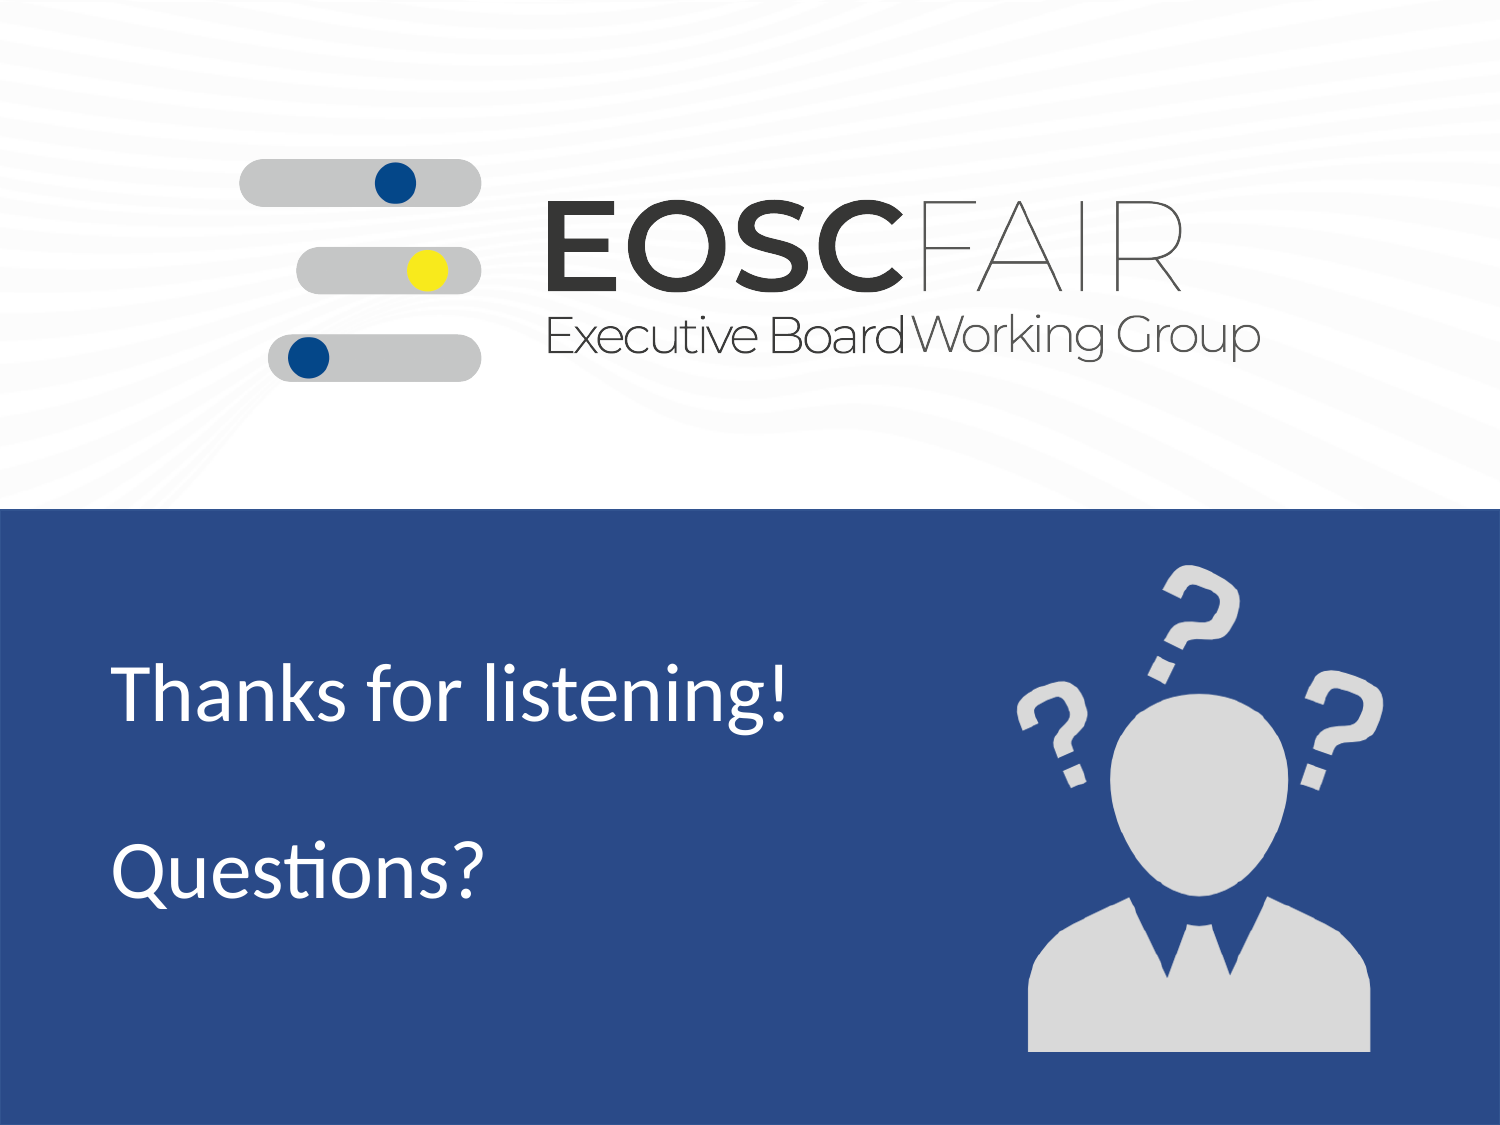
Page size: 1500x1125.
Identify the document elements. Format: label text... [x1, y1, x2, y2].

text_box Thanks for listening! Questions? [57, 642, 867, 1058]
picture [956, 565, 1443, 1053]
picture [0, 0, 1500, 509]
